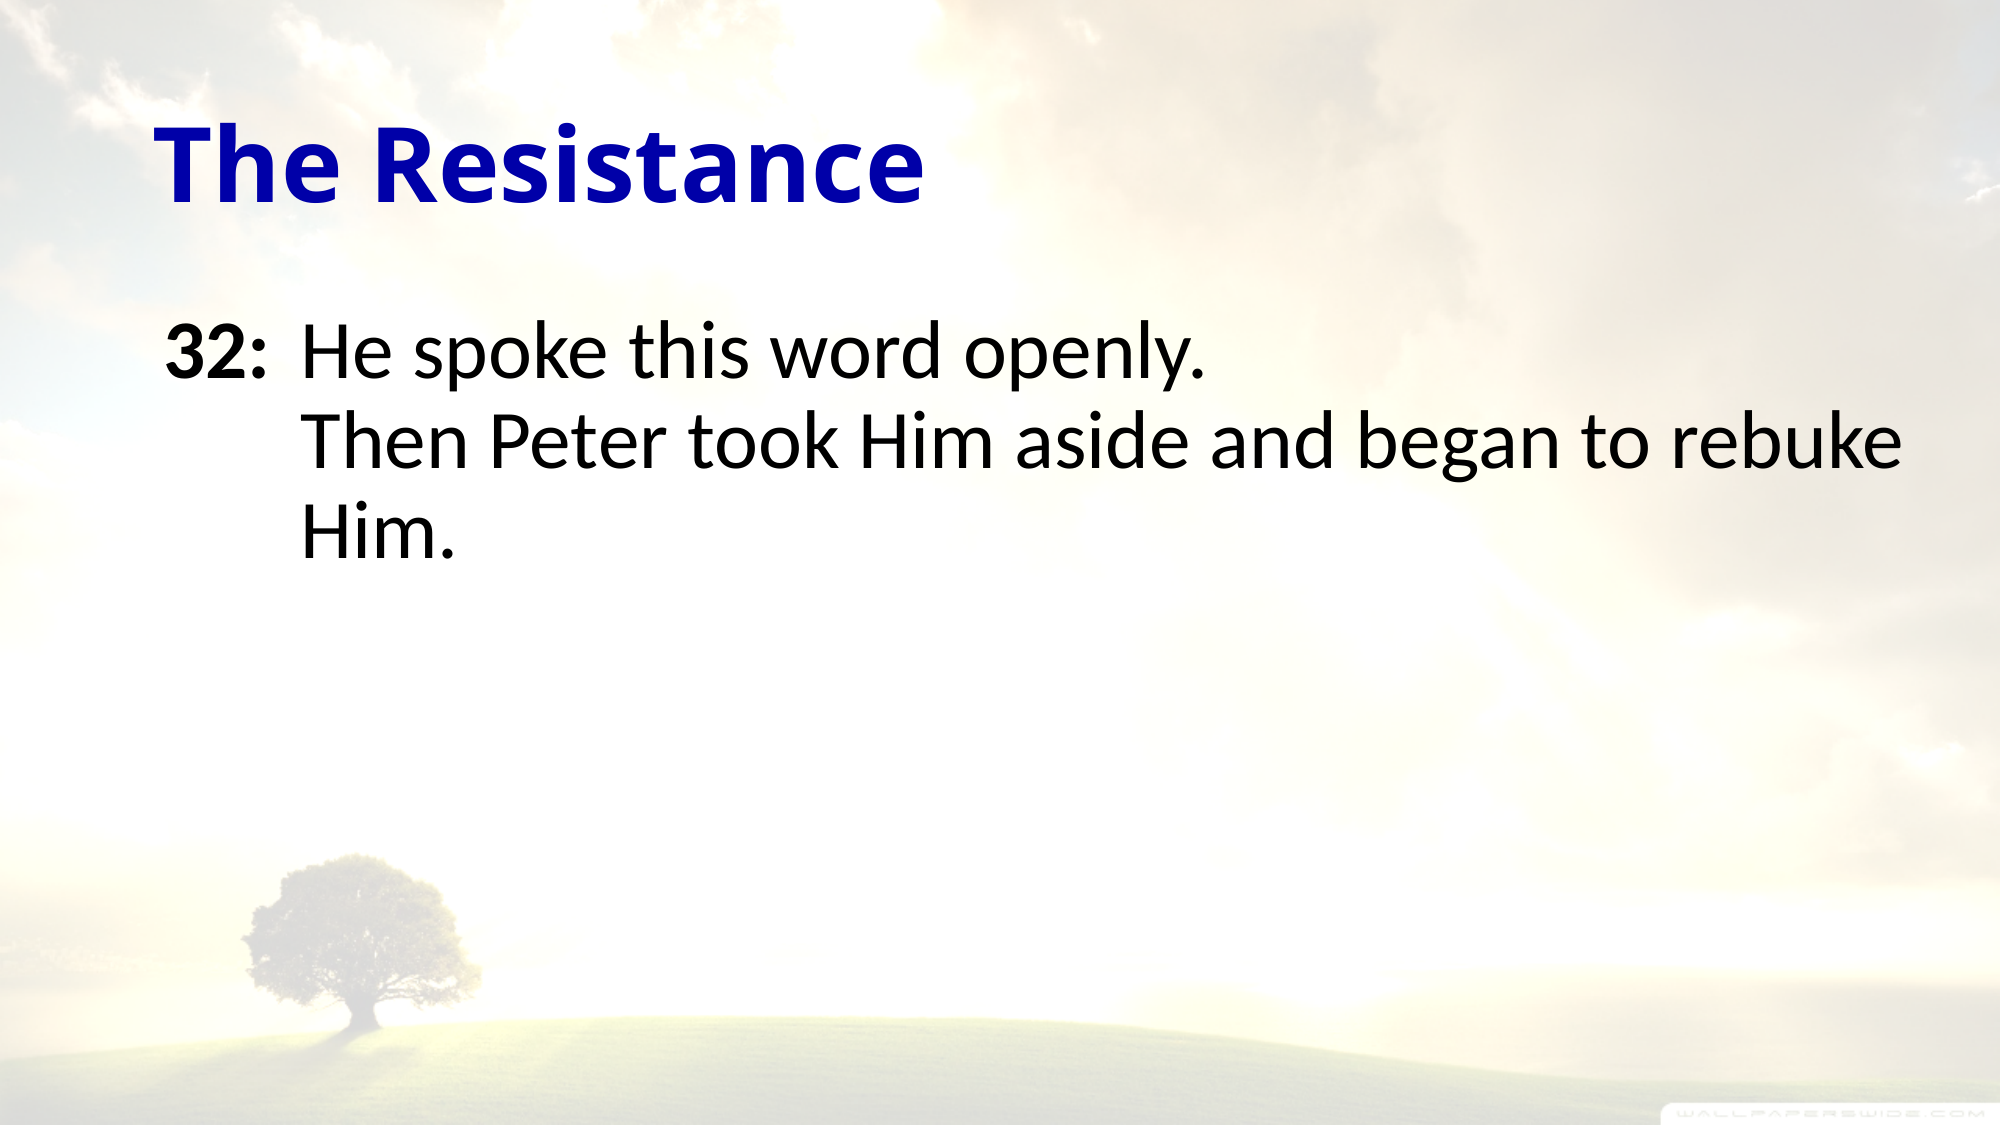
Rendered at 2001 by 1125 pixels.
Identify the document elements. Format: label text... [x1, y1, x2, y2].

title The Resistance [137, 59, 1863, 278]
list 32: [137, 299, 285, 1014]
list He spoke this word openly. Then Peter took Him aside and began to rebuke Him. [285, 299, 1950, 1014]
